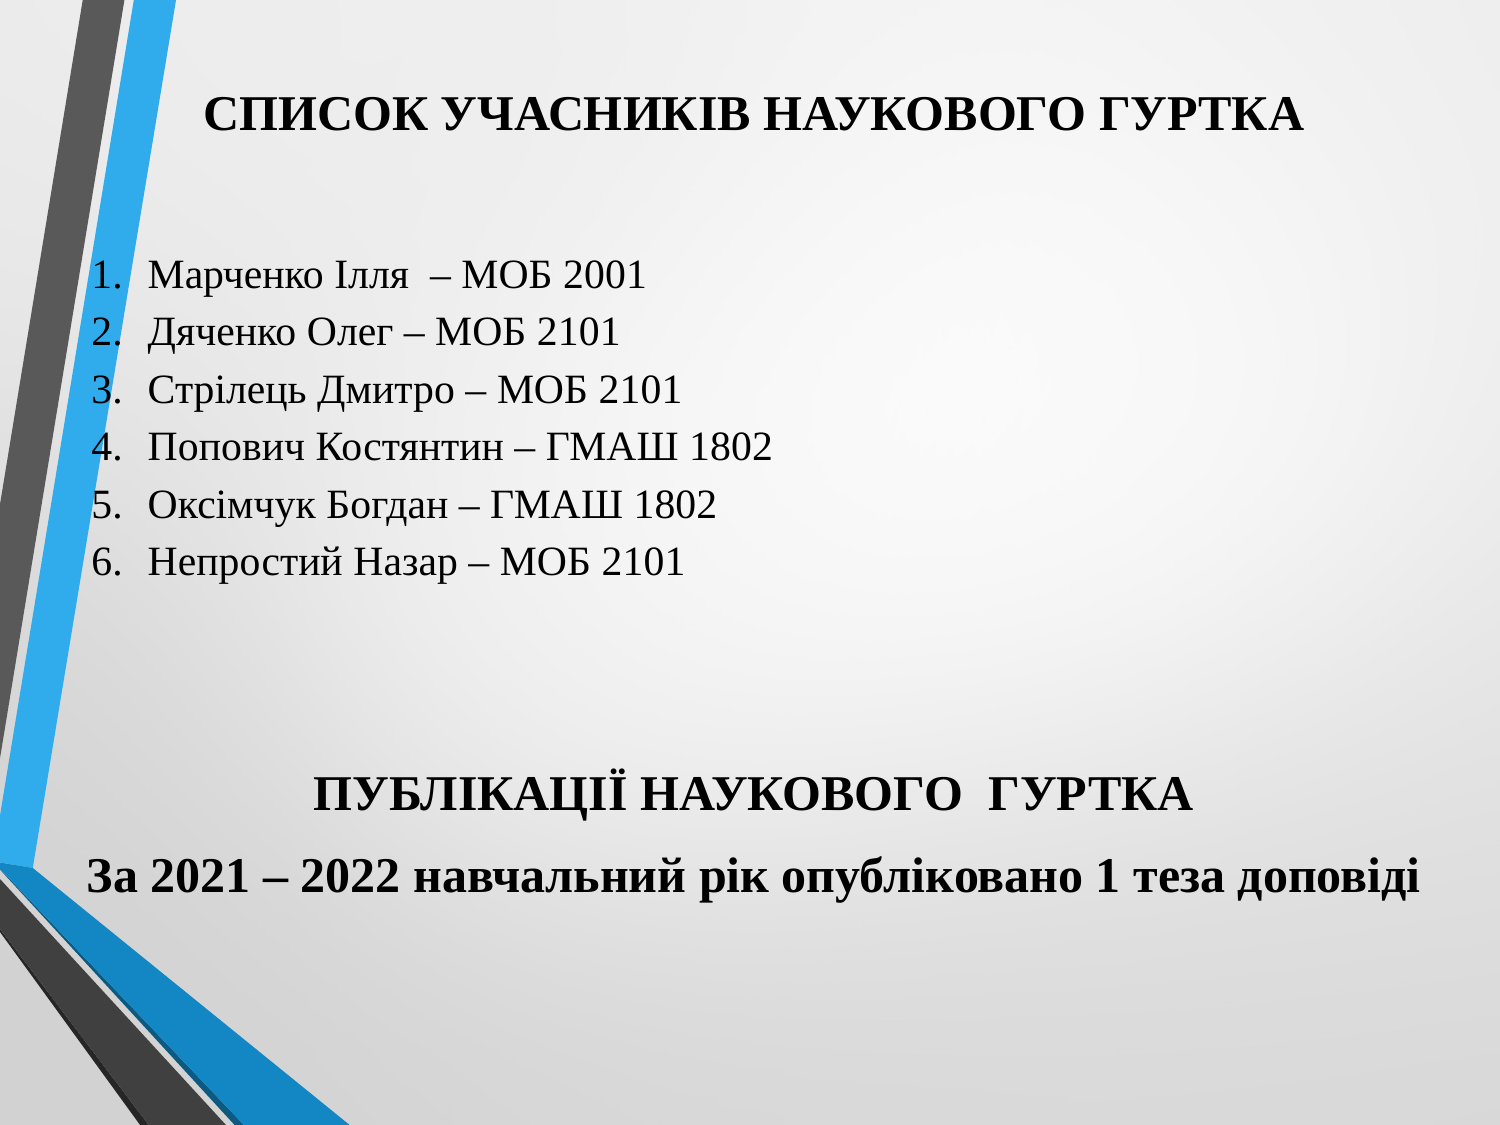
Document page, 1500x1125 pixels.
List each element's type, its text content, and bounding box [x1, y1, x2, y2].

text_box СПИСОК УЧАСНИКІВ НАУКОВОГО ГУРТКА [103, 72, 1405, 148]
text_box ПУБЛІКАЦІЇ НАУКОВОГО ГУРТКА За 2021 – 2022 навчальний рік опубліковано 1 теза доповіді [3, 752, 1500, 911]
text_box Марченко Ілля – МОБ 2001 Дяченко Олег – МОБ 2101 Стрілець Дмитро – МОБ 2101 Попович Костянтин – ГМАШ 1802 Оксімчук Богдан – ГМАШ 1802 Непростий Назар – МОБ 2101 [76, 231, 1471, 752]
